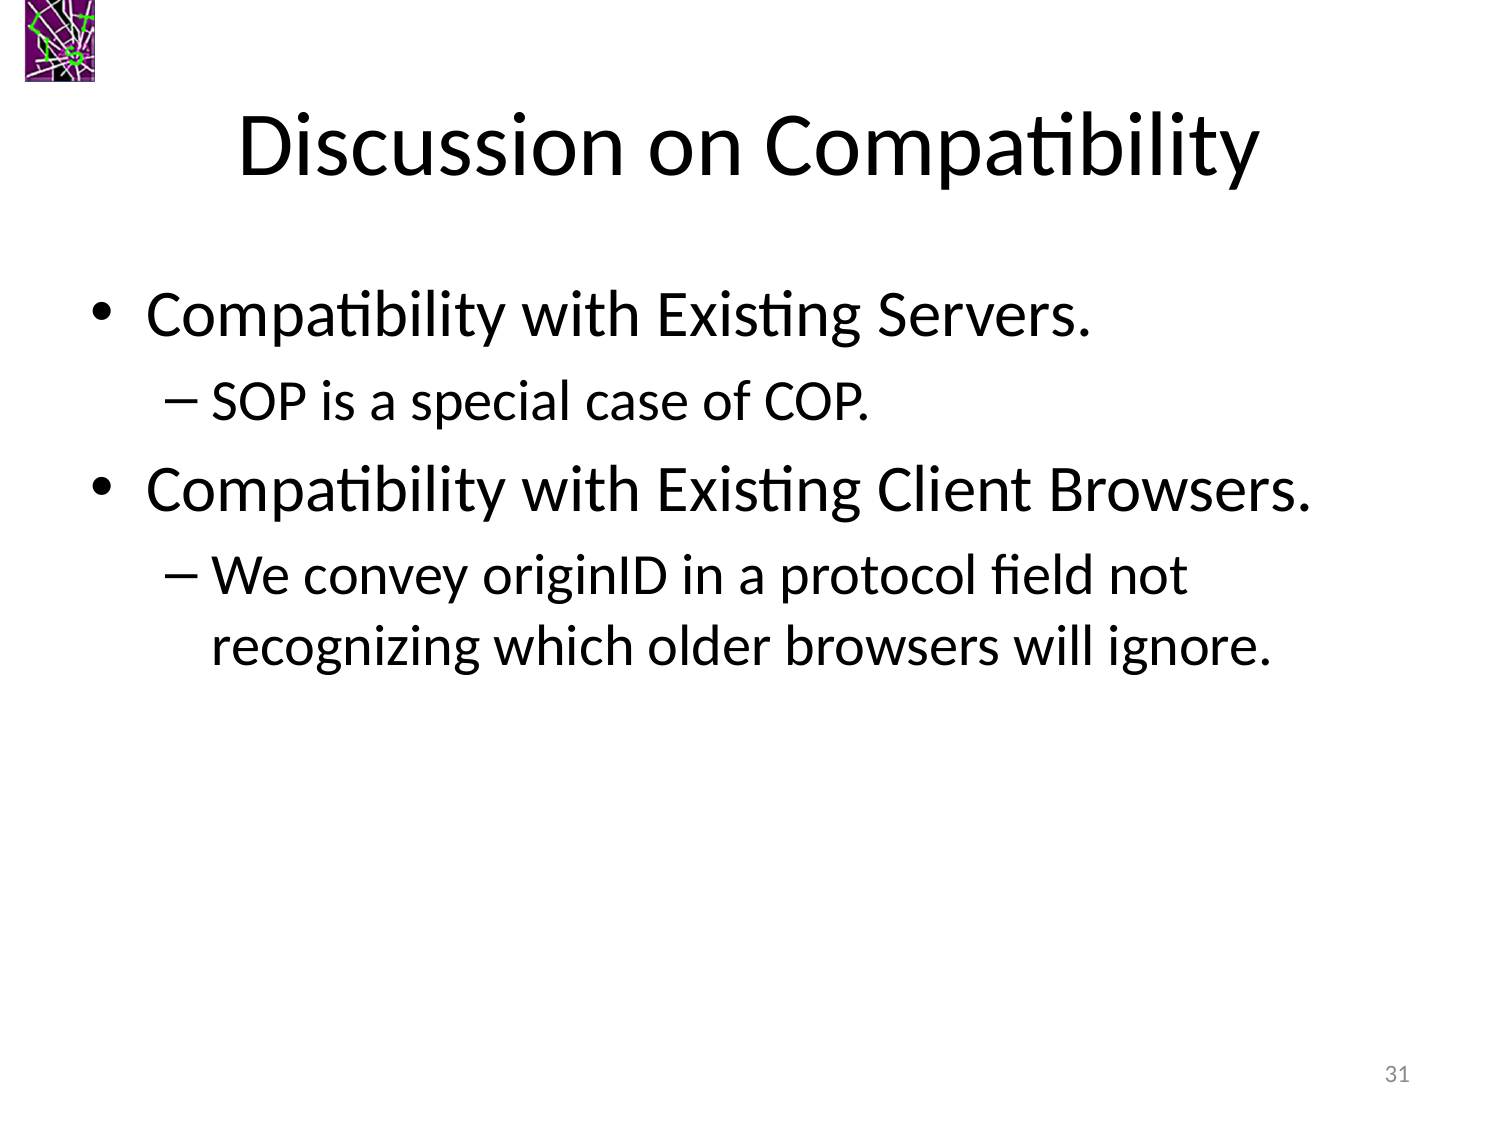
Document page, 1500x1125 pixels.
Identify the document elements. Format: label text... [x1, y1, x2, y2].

title Discussion on Compatibility [75, 45, 1425, 233]
picture [24, 0, 95, 82]
list Compatibility with Existing Servers. SOP is a special case of COP. Compatibility with Existing Client Browsers. We convey originID in a protocol field not recognizing which older browsers will ignore. [75, 262, 1425, 1005]
slide_number 31 [1074, 1042, 1425, 1103]
